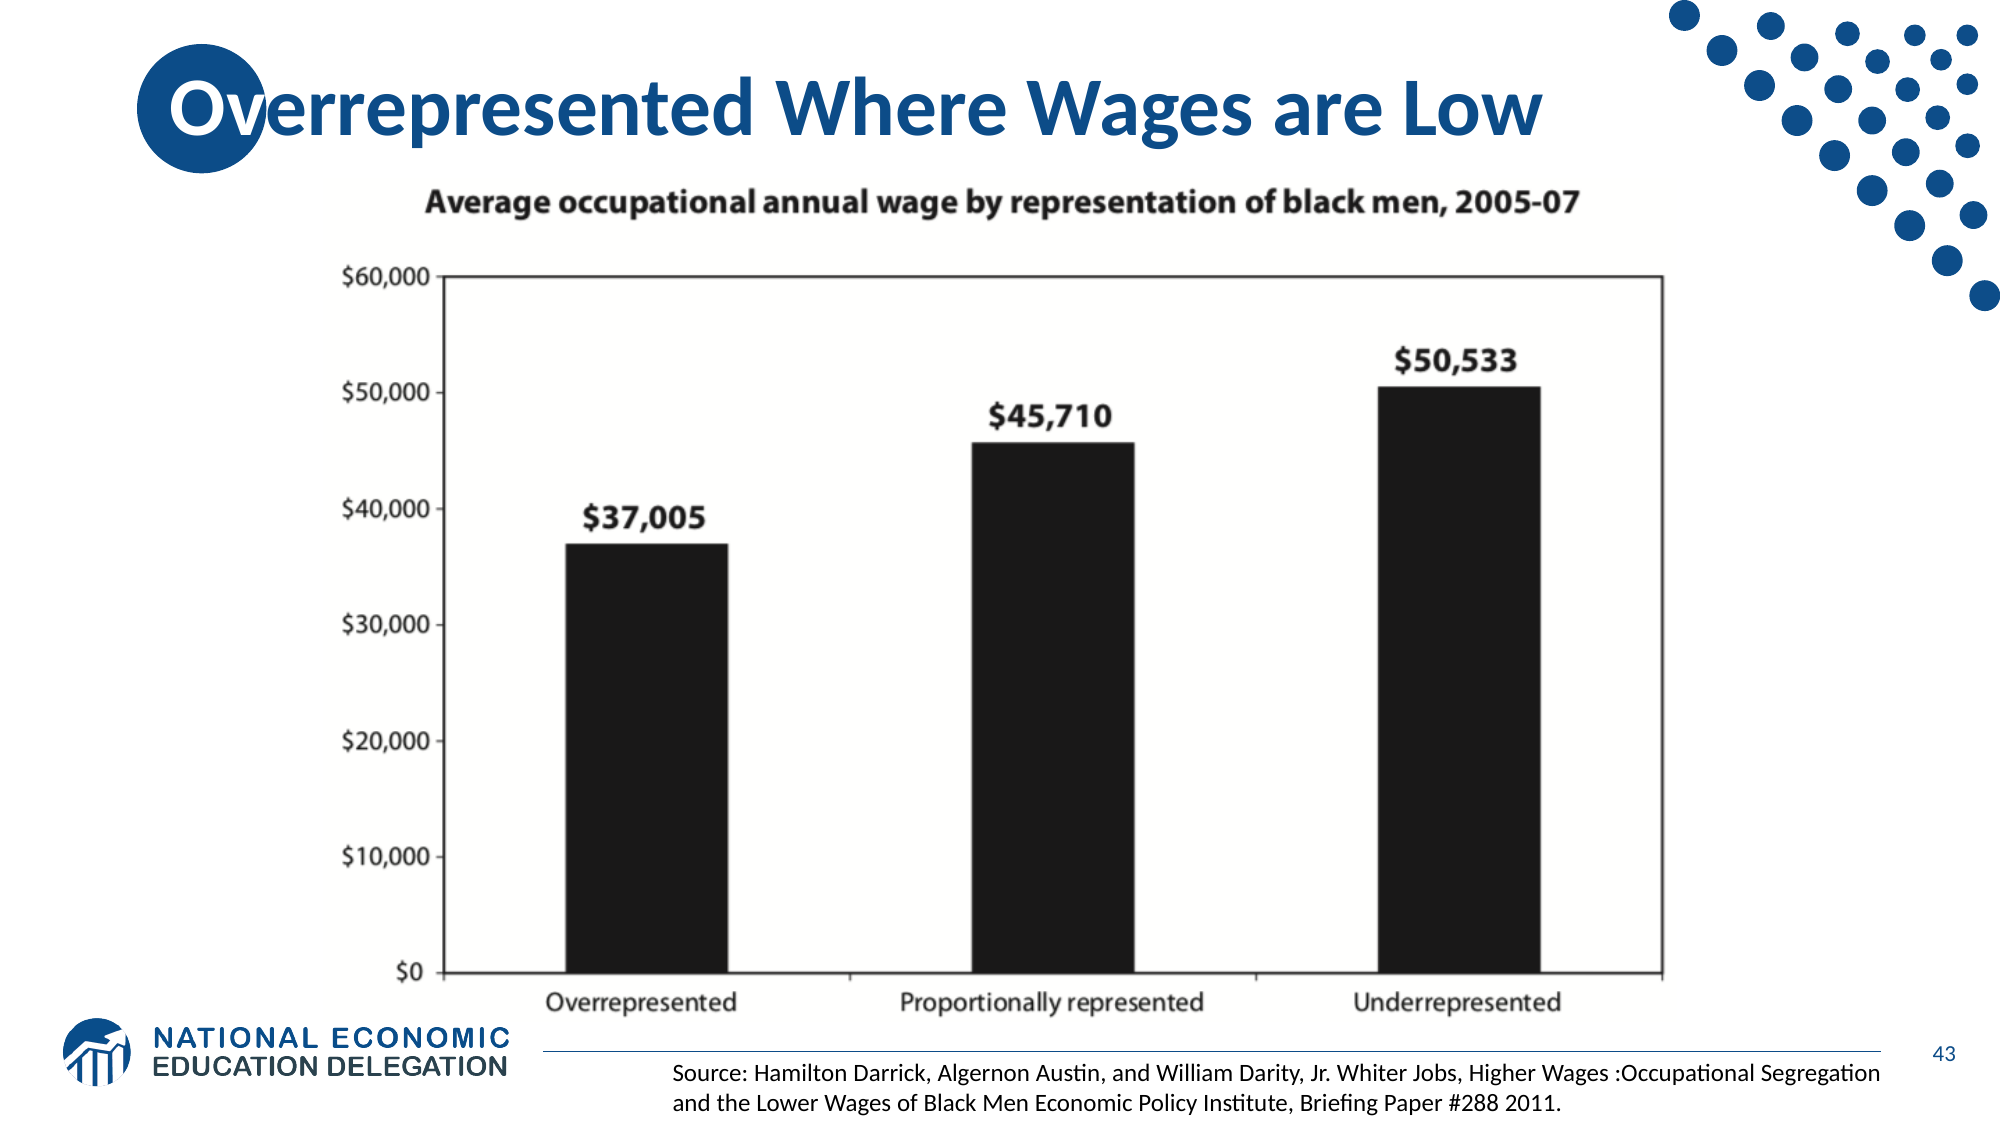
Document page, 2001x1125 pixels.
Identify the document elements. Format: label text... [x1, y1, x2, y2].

title Overrepresented Where Wages are Low [154, 0, 1880, 218]
text_box Source: Hamilton Darrick, Algernon Austin, and William Darity, Jr. Whiter Jobs, Higher Wages :Occupational Segregation and the Lower Wages of Black Men Economic Policy Institute, Briefing Paper #288 2011. [657, 1049, 1916, 1124]
slide_number 43 [1521, 1022, 1972, 1082]
picture [55, 178, 1677, 1091]
